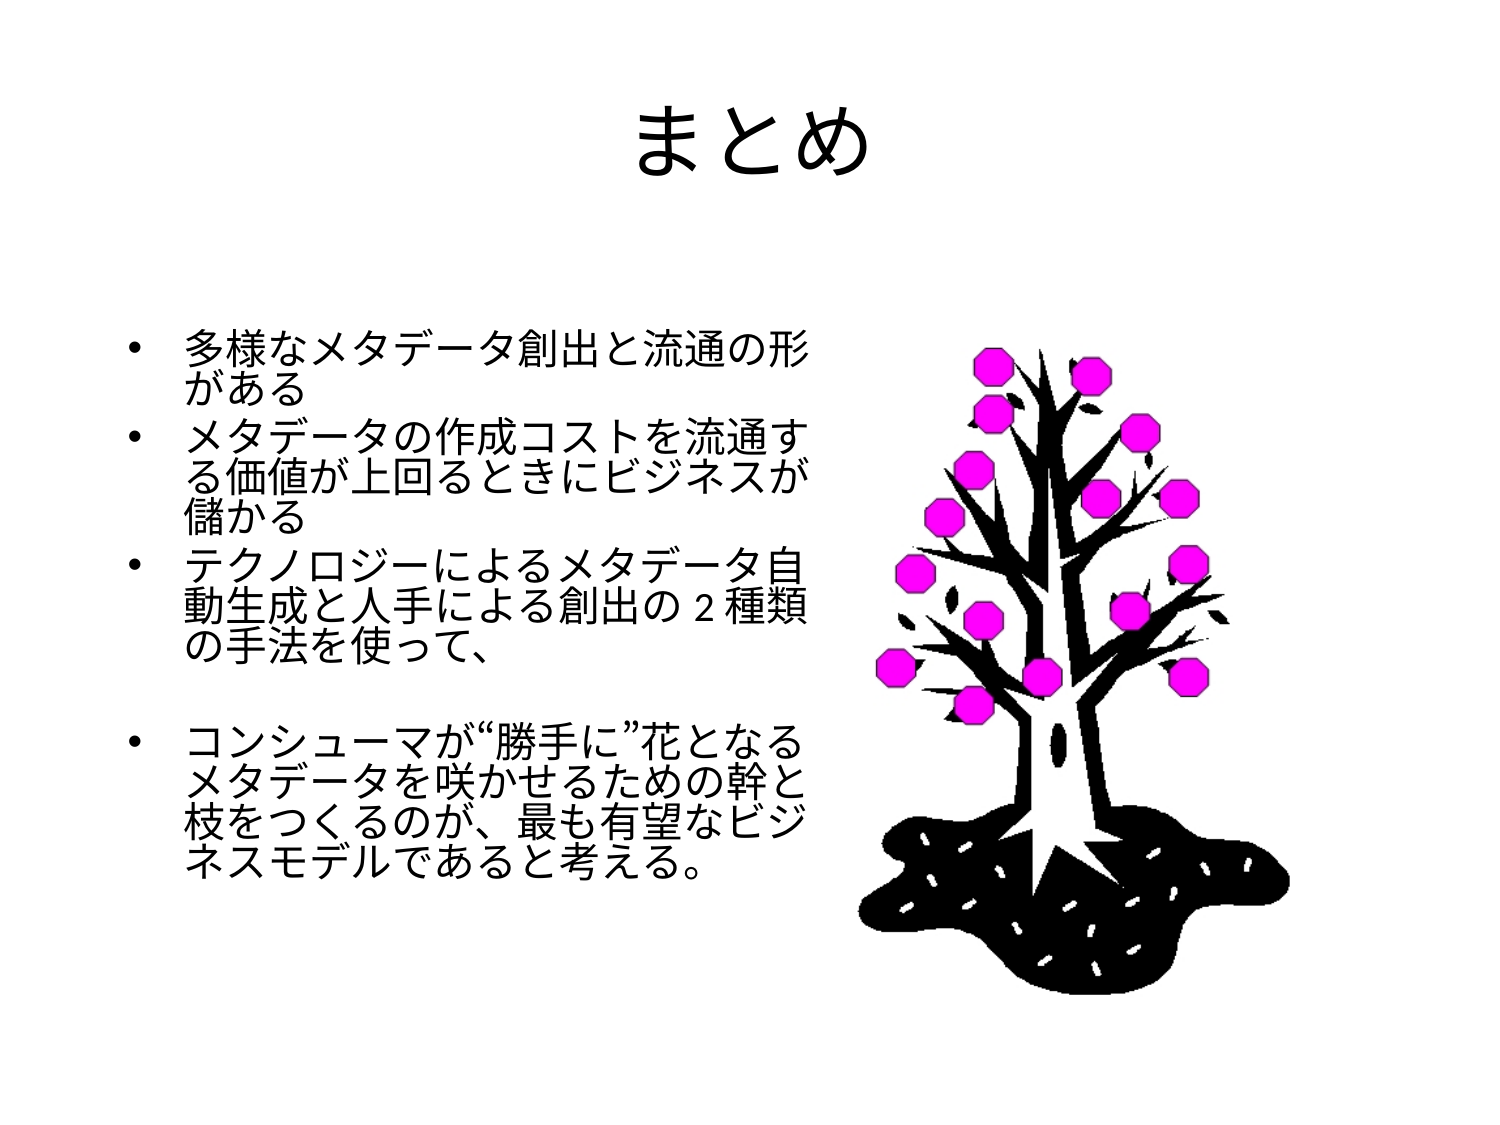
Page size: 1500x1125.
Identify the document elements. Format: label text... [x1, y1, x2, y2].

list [849, 324, 1299, 1001]
list 多様なメタデータ創出と流通の形がある メタデータの作成コストを流通する価値が上回るときにビジネスが儲かる テクノロジーによるメタデータ自動生成と人手による創出の2種類の手法を使って、 コンシューマが“勝手に”花となるメタデータを咲かせるための幹と枝をつくるのが、最も有望なビジネスモデルであると考える。 [112, 324, 840, 1000]
title まとめ [75, 45, 1425, 233]
